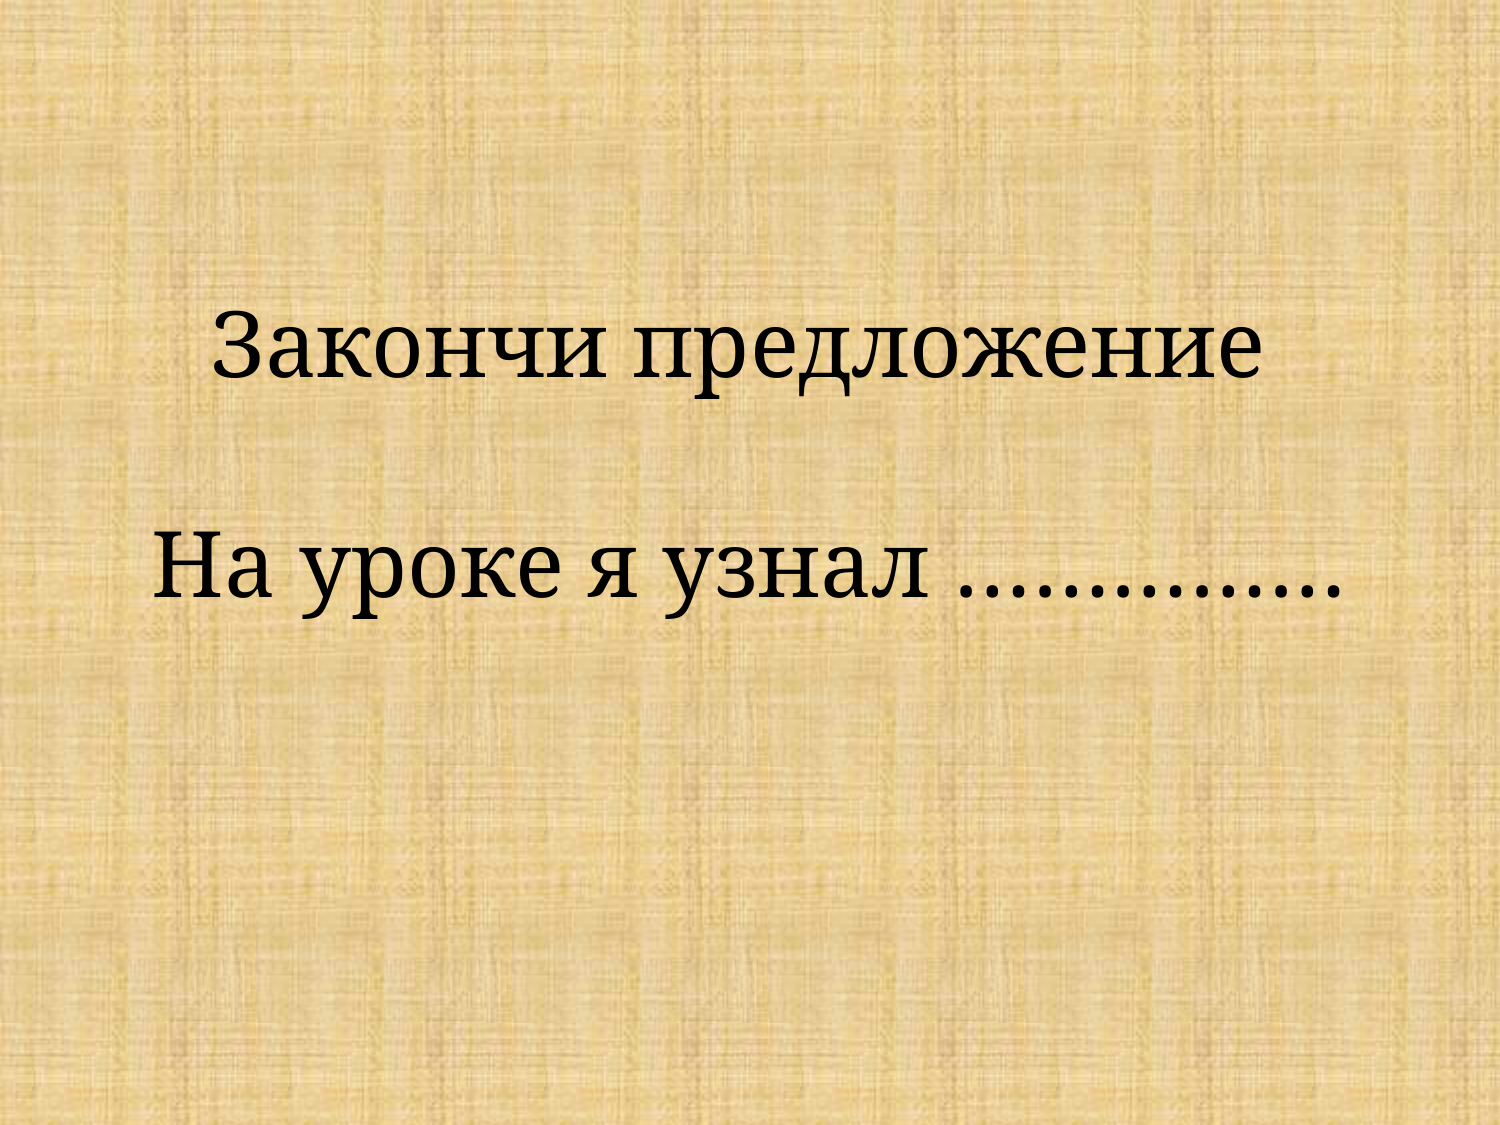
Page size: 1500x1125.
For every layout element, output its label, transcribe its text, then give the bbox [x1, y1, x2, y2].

picture [0, 0, 1500, 1125]
title Закончи предложение На уроке я узнал …………… [112, 58, 1388, 844]
